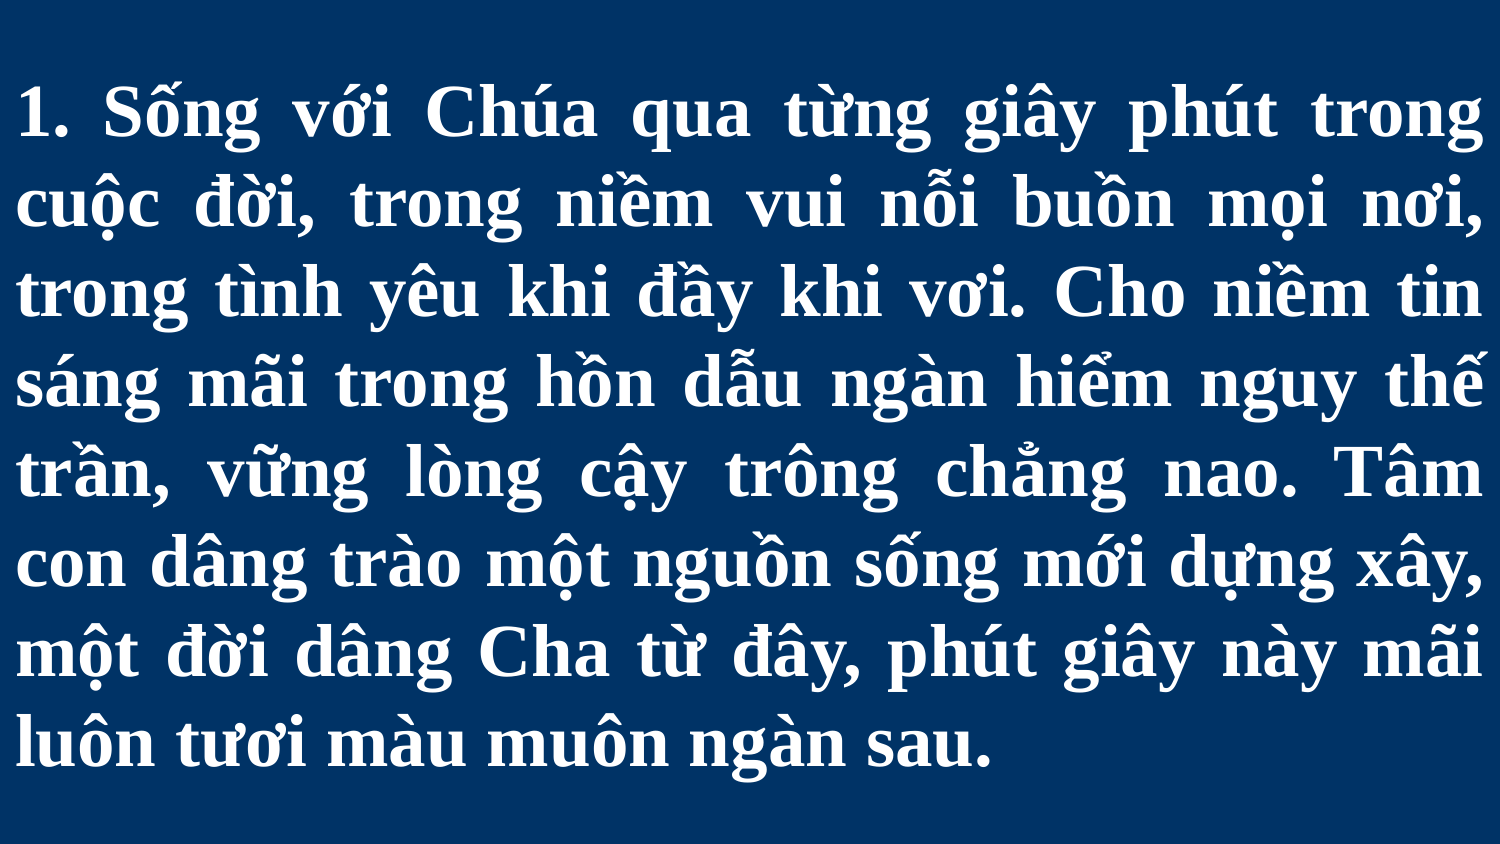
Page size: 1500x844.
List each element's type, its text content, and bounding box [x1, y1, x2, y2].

title 1. Sống với Chúa qua từng giây phút trong cuộc đời, trong niềm vui nỗi buồn mọi nơi, trong tình yêu khi đầy khi vơi. Cho niềm tin sáng mãi trong hồn dẫu ngàn hiểm nguy thế trần, vững lòng cậy trông chẳng nao. Tâm con dâng trào một nguồn sống mới dựng xây, một đời dâng Cha từ đây, phút giây này mãi luôn tươi màu muôn ngàn sau. [0, 0, 1500, 844]
